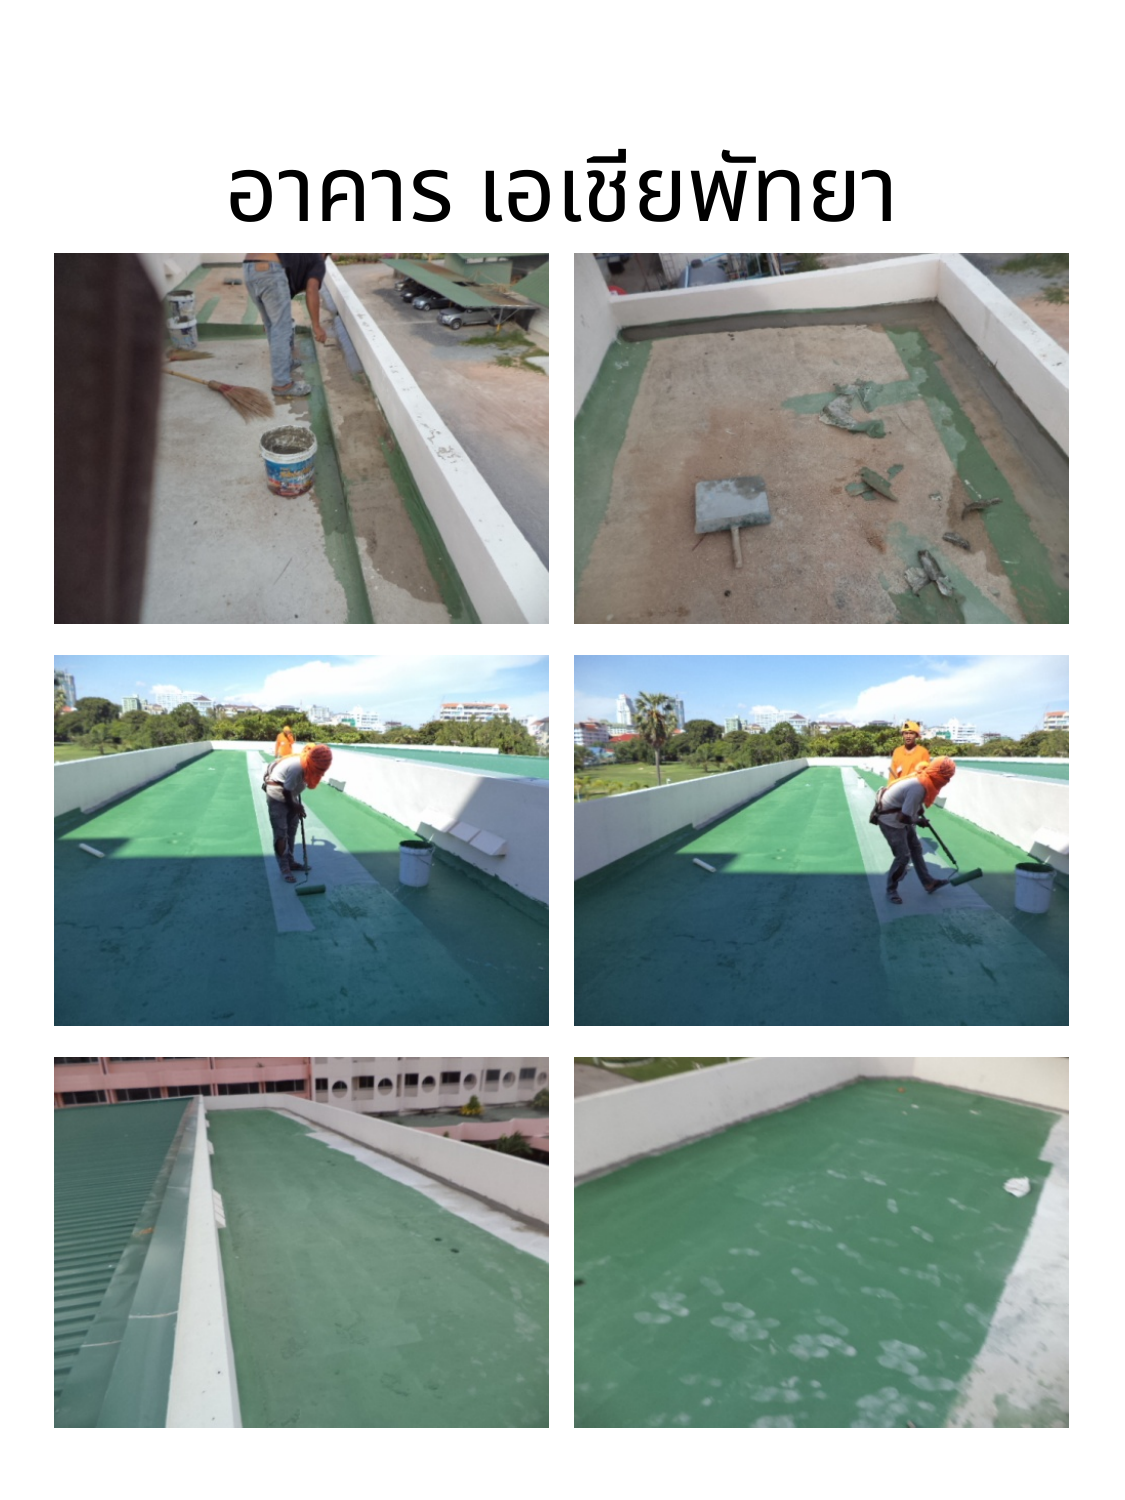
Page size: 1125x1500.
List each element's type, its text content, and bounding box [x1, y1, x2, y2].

picture [574, 253, 1069, 625]
picture [54, 655, 549, 1026]
picture [574, 655, 1069, 1026]
picture [54, 1056, 549, 1428]
title อาคาร เอเชียพัทยา [56, 60, 1069, 310]
picture [54, 253, 549, 625]
picture [574, 1056, 1069, 1428]
